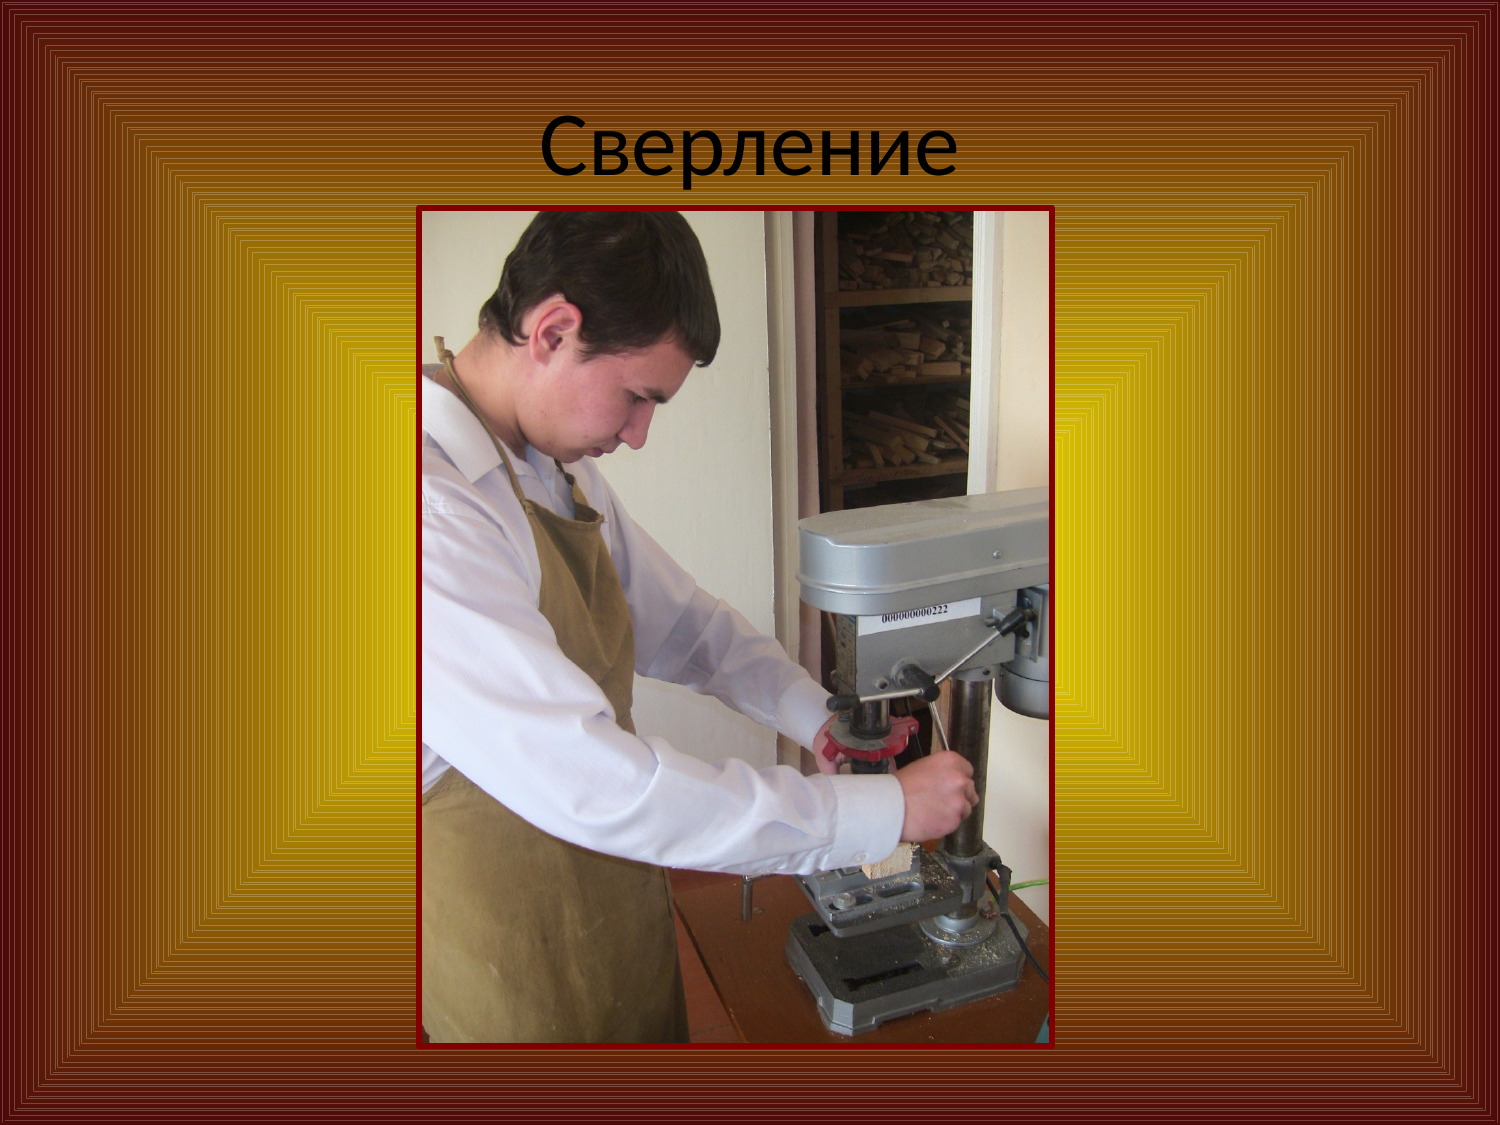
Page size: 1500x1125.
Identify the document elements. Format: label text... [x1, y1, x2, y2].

title Сверление [75, 45, 1425, 233]
picture [421, 210, 1049, 1044]
